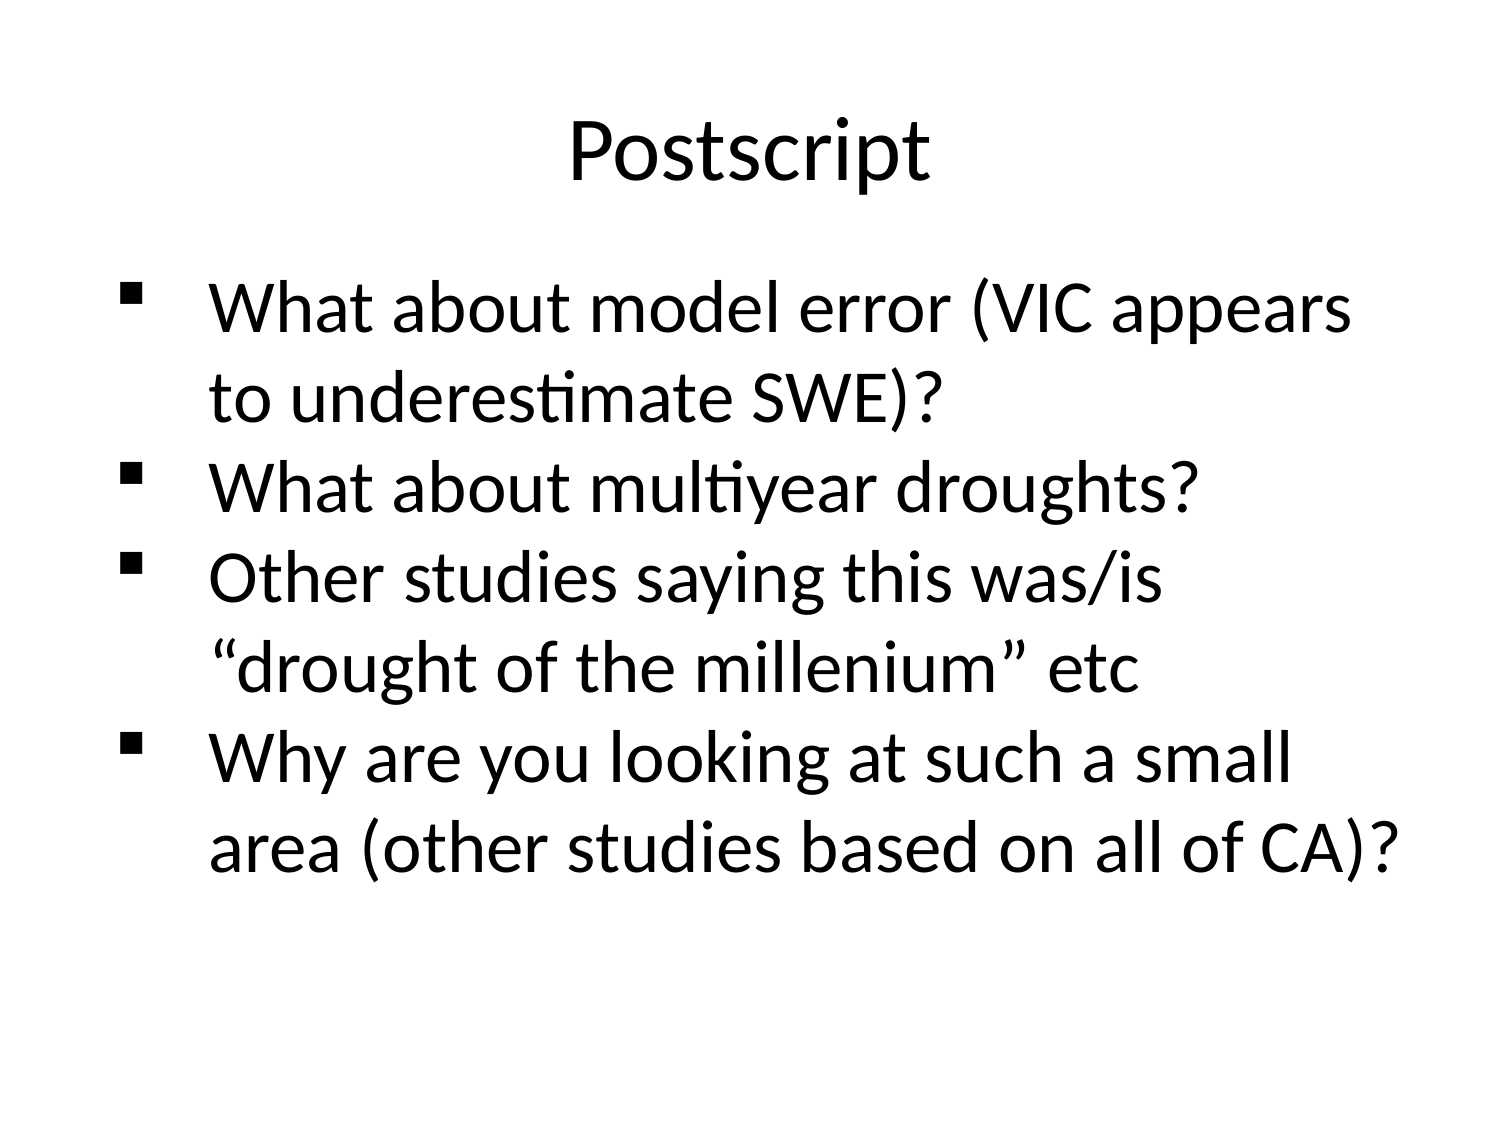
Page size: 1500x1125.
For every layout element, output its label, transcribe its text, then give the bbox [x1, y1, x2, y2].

title Postscript [112, 75, 1388, 213]
text_box What about model error (VIC appears to underestimate SWE)? What about multiyear droughts? Other studies saying this was/is “drought of the millenium” etc Why are you looking at such a small area (other studies based on all of CA)? [99, 249, 1438, 895]
